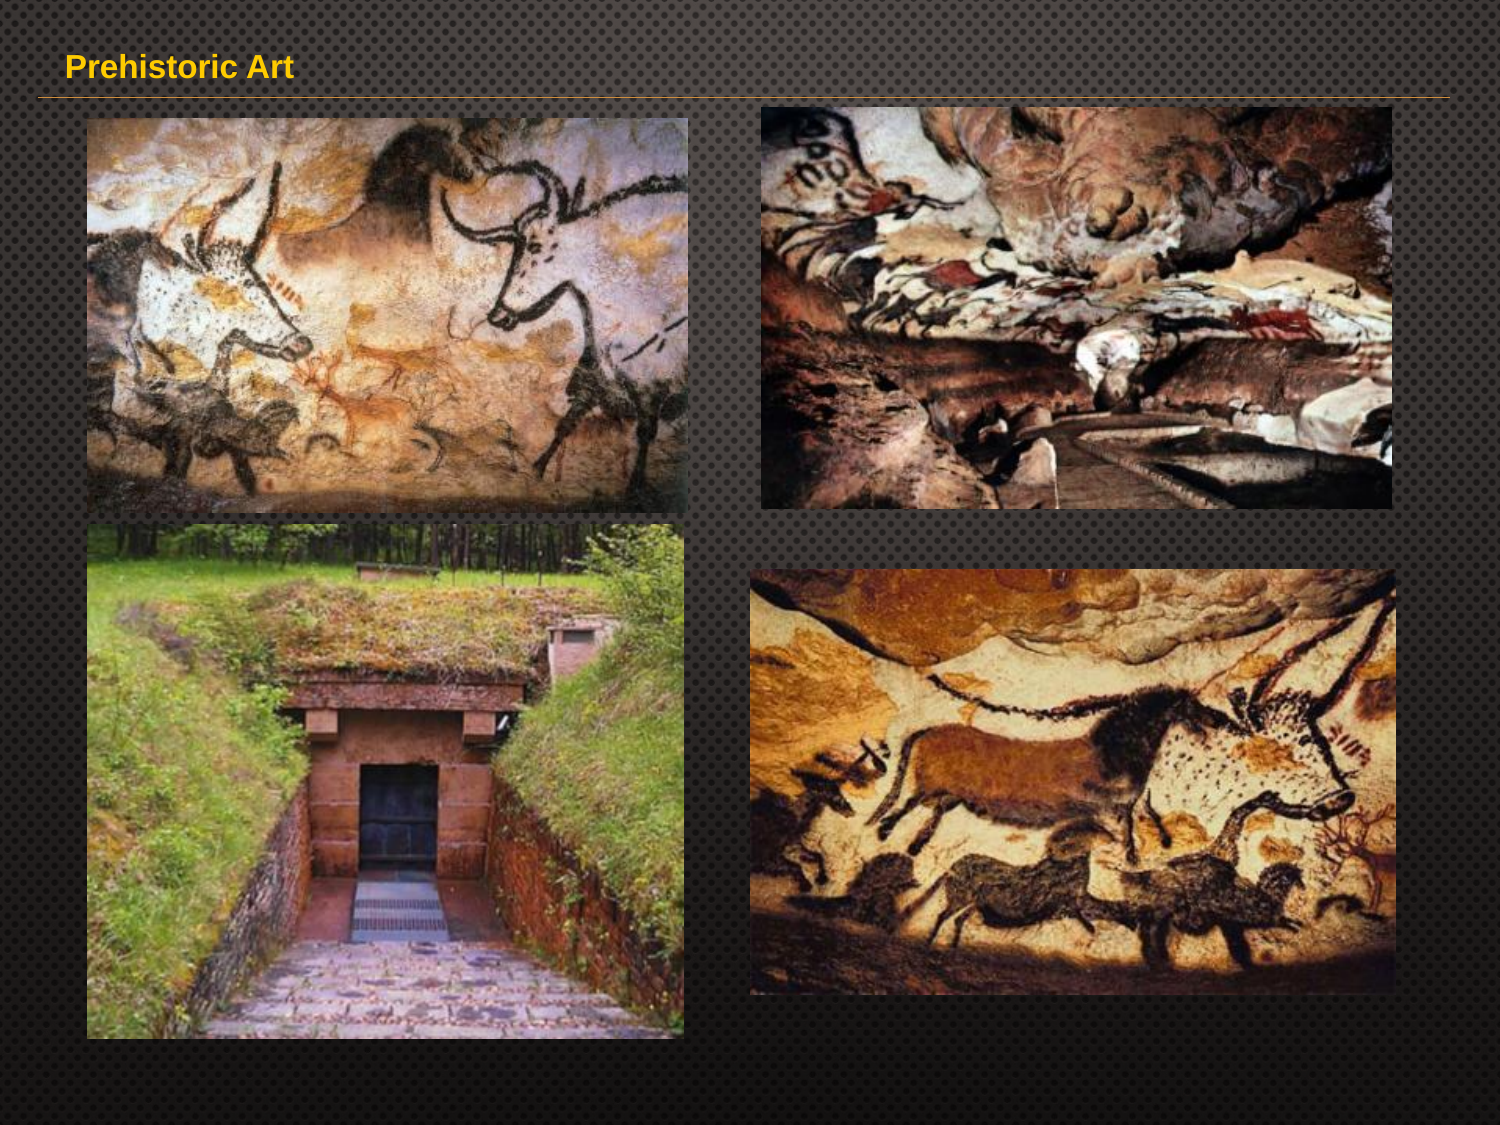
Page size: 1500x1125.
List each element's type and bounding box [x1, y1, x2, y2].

picture [87, 118, 688, 513]
picture [760, 107, 1392, 509]
picture [87, 524, 684, 1039]
picture [749, 569, 1396, 995]
